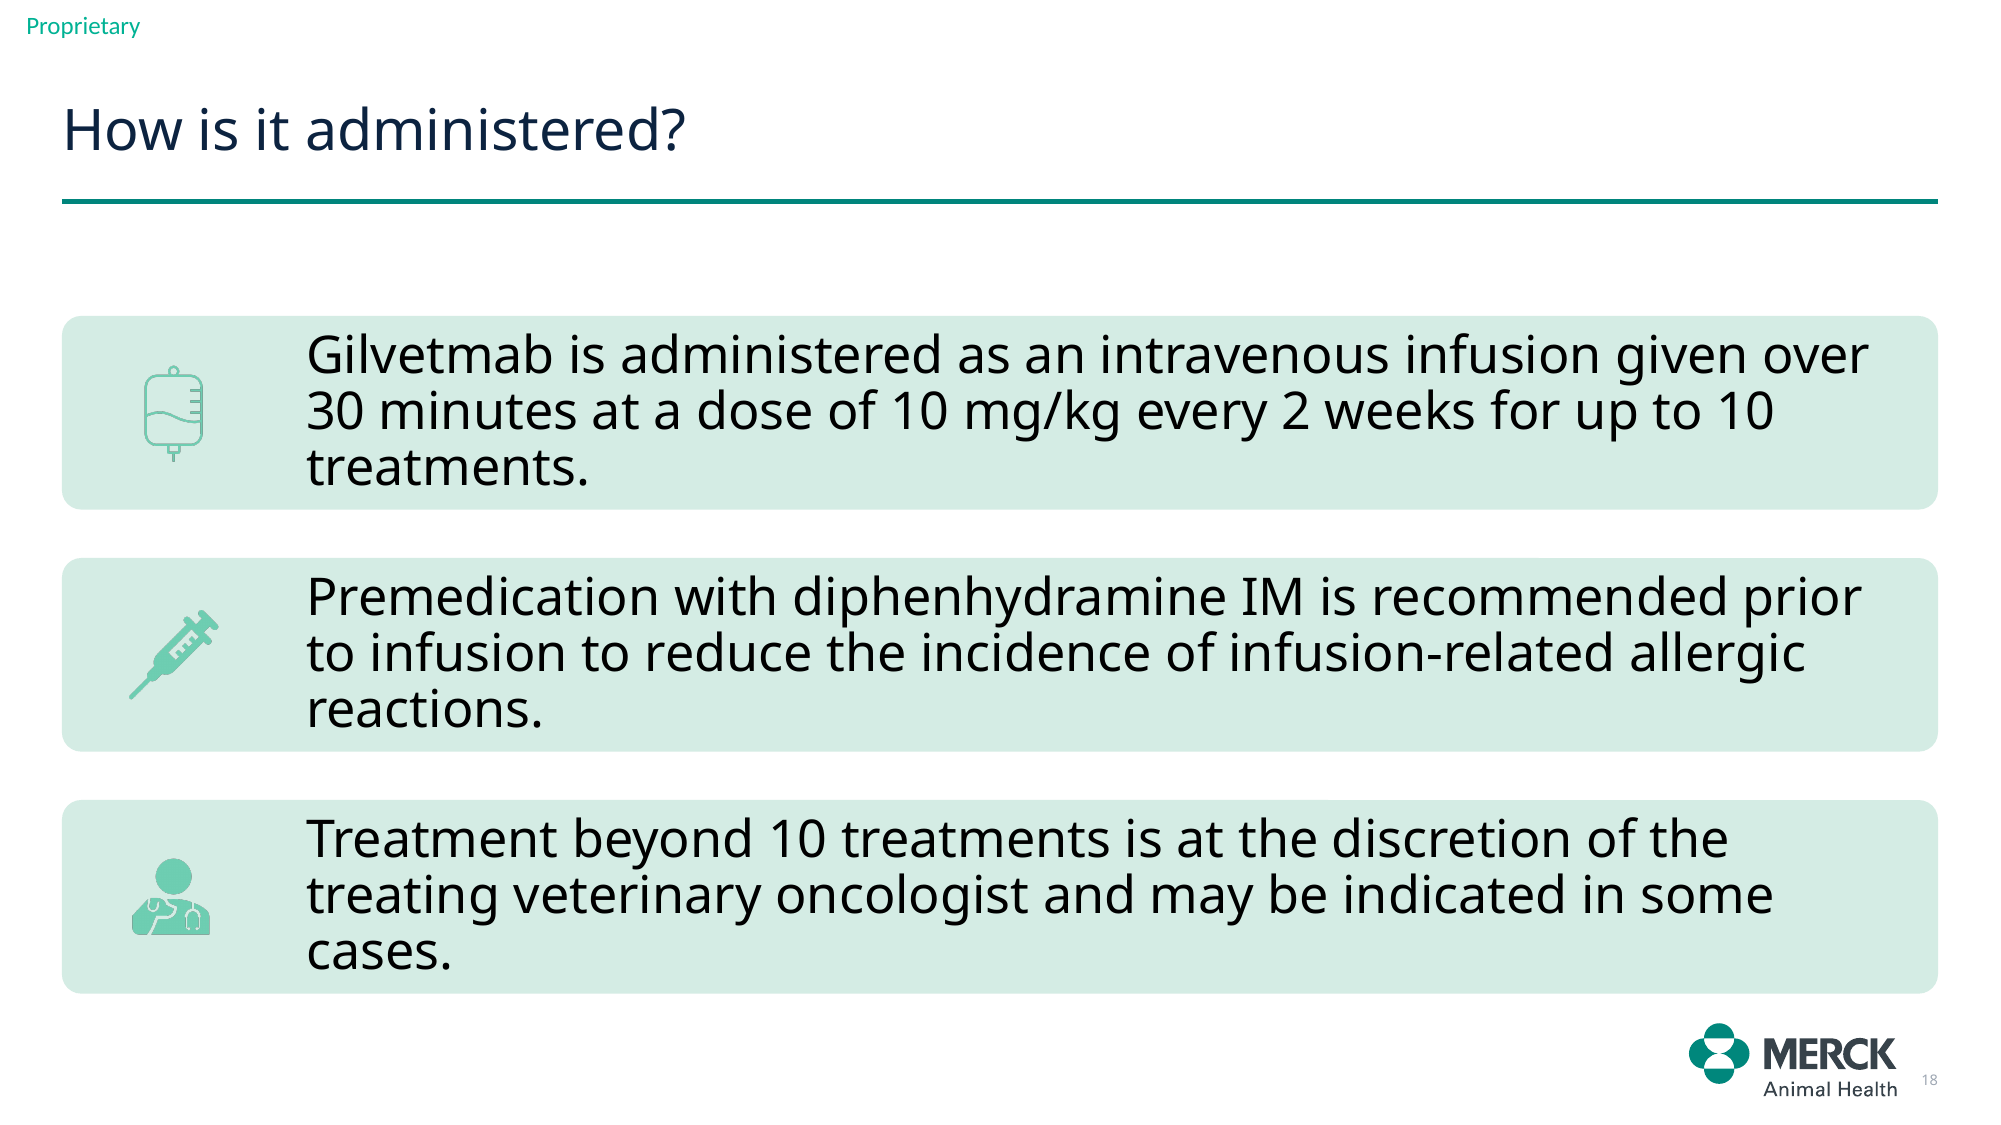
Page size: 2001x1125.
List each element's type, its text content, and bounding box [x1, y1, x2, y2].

title How is it administered? [62, 62, 1297, 202]
slide_number 18 [1900, 1062, 1938, 1099]
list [61, 315, 1938, 994]
